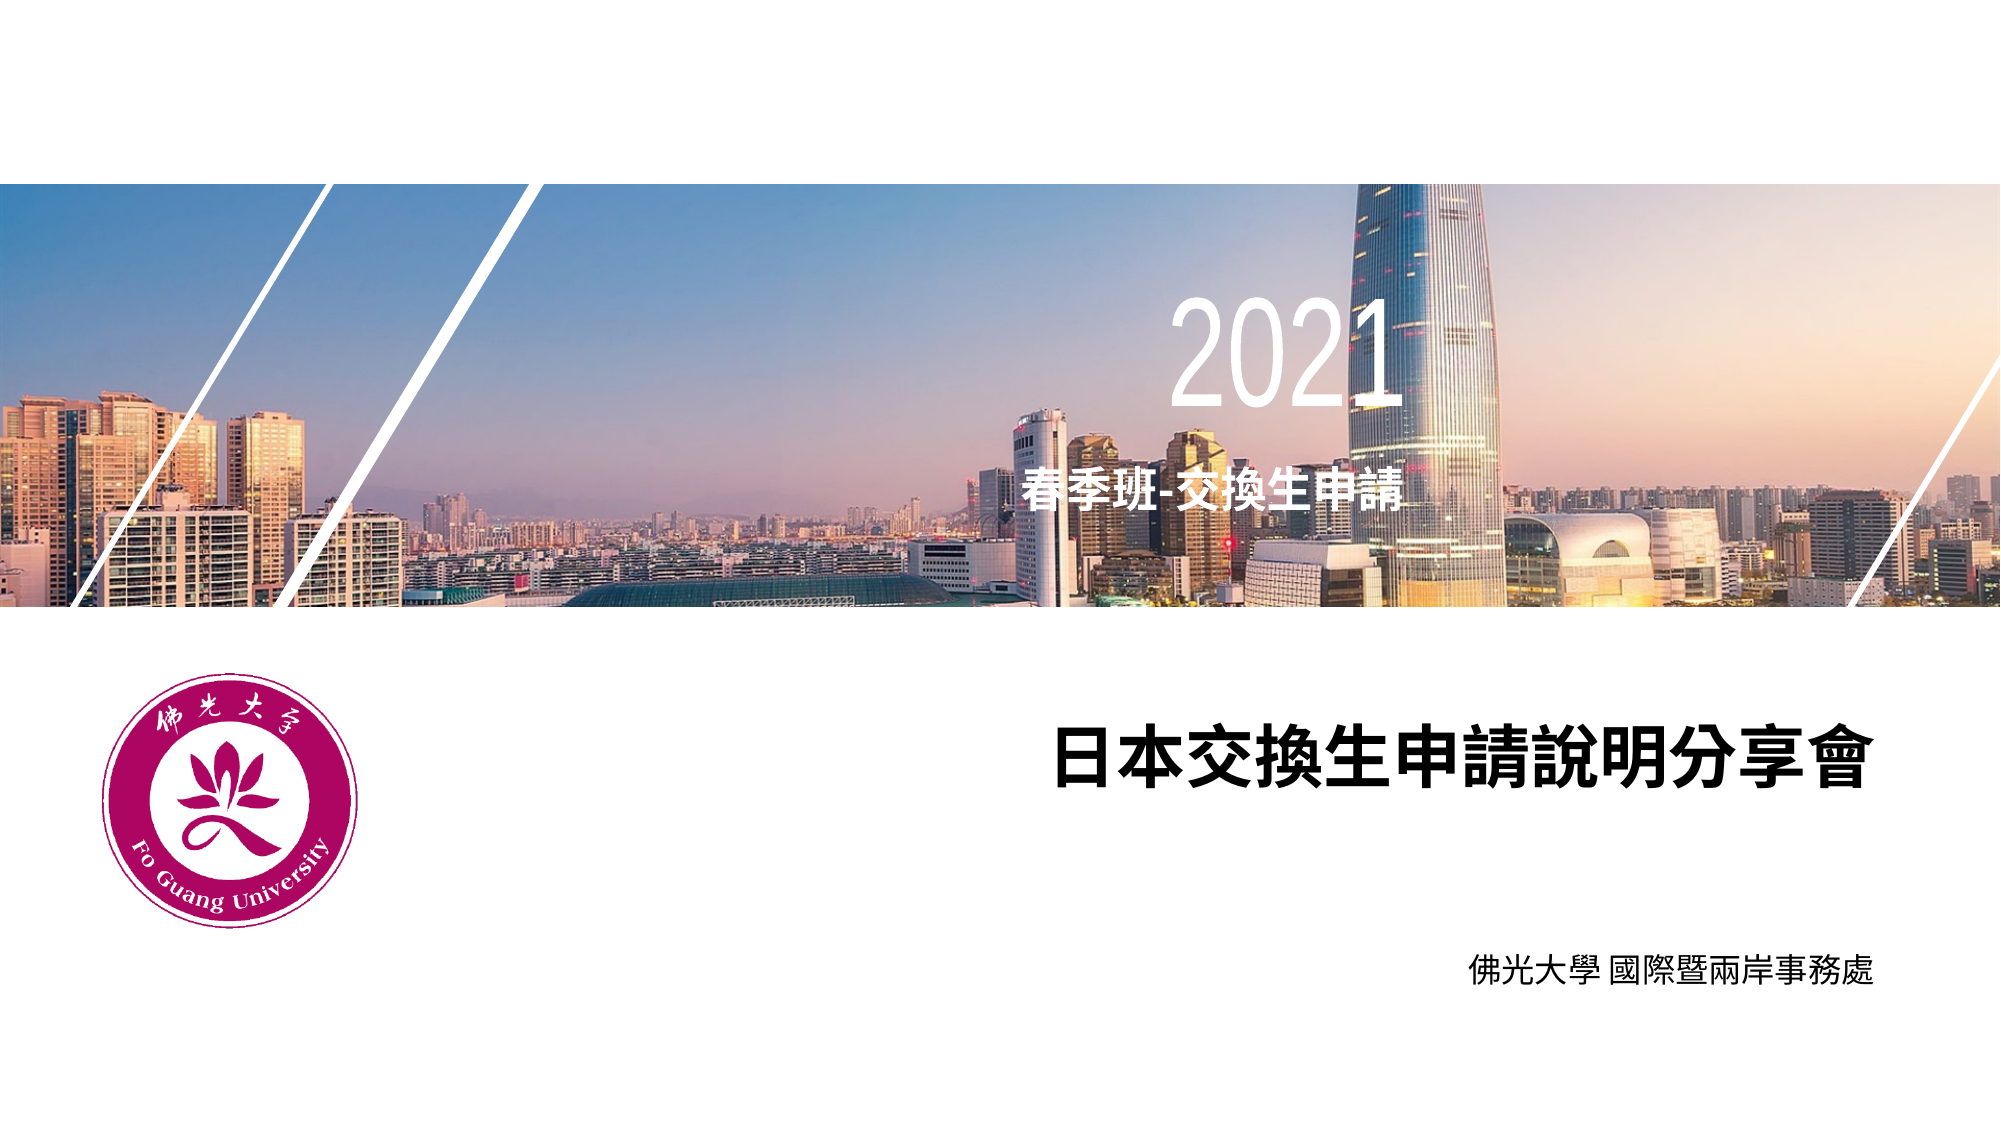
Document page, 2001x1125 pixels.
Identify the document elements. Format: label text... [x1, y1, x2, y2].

picture [539, 184, 2000, 608]
picture [100, 672, 360, 931]
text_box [1848, 353, 2000, 611]
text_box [71, 180, 277, 611]
title 日本交換生申請說明分享會 [555, 714, 1890, 889]
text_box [277, 180, 539, 611]
picture [0, 184, 71, 608]
subtitle 佛光大學 國際暨兩岸事務處 [914, 946, 1890, 1039]
